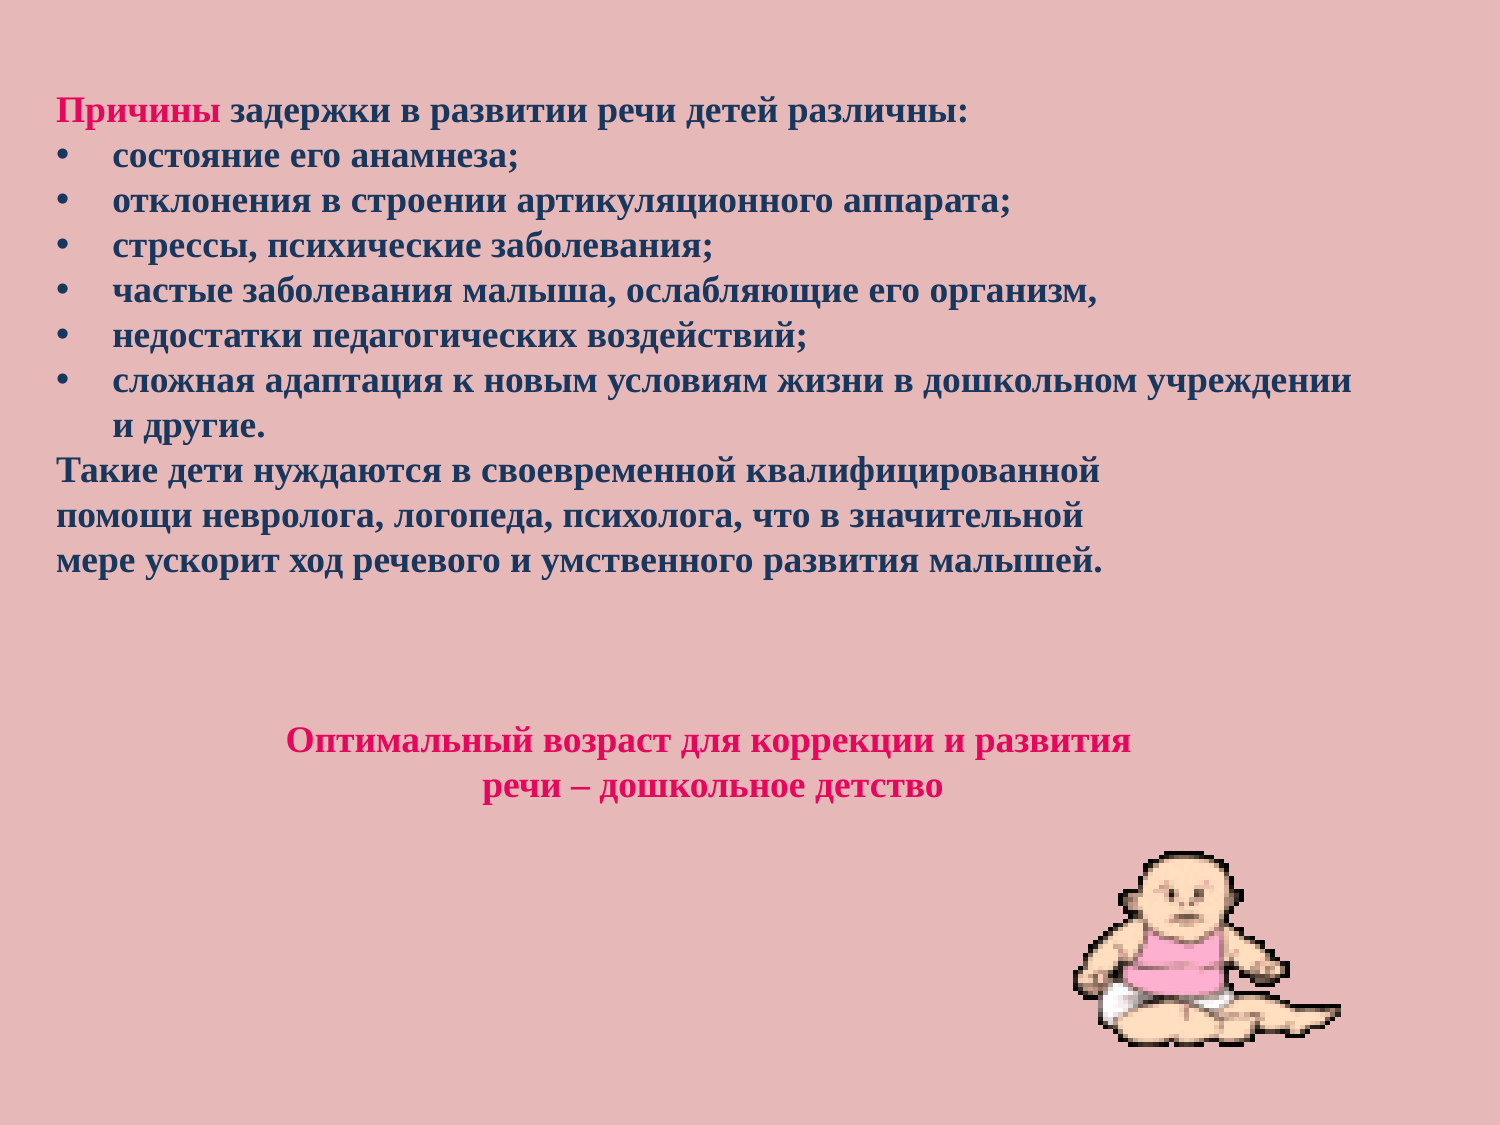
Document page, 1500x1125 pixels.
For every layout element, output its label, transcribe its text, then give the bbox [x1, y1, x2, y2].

picture [1068, 833, 1341, 1047]
text_box Причины задержки в развитии речи детей различны: состояние его анамнеза; отклонения в строении артикуляционного аппарата; стрессы, психические заболевания; частые заболевания малыша, ослабляющие его организм, недостатки педагогических воздействий; сложная адаптация к новым условиям жизни в дошкольном учреждении и другие. Такие дети нуждаются в своевременной квалифицированной помощи невролога, логопеда, психолога, что в значительной мере ускорит ход речевого и умственного развития малышей. Оптимальный возраст для коррекции и развития речи – дошкольное детство [41, 78, 1377, 903]
